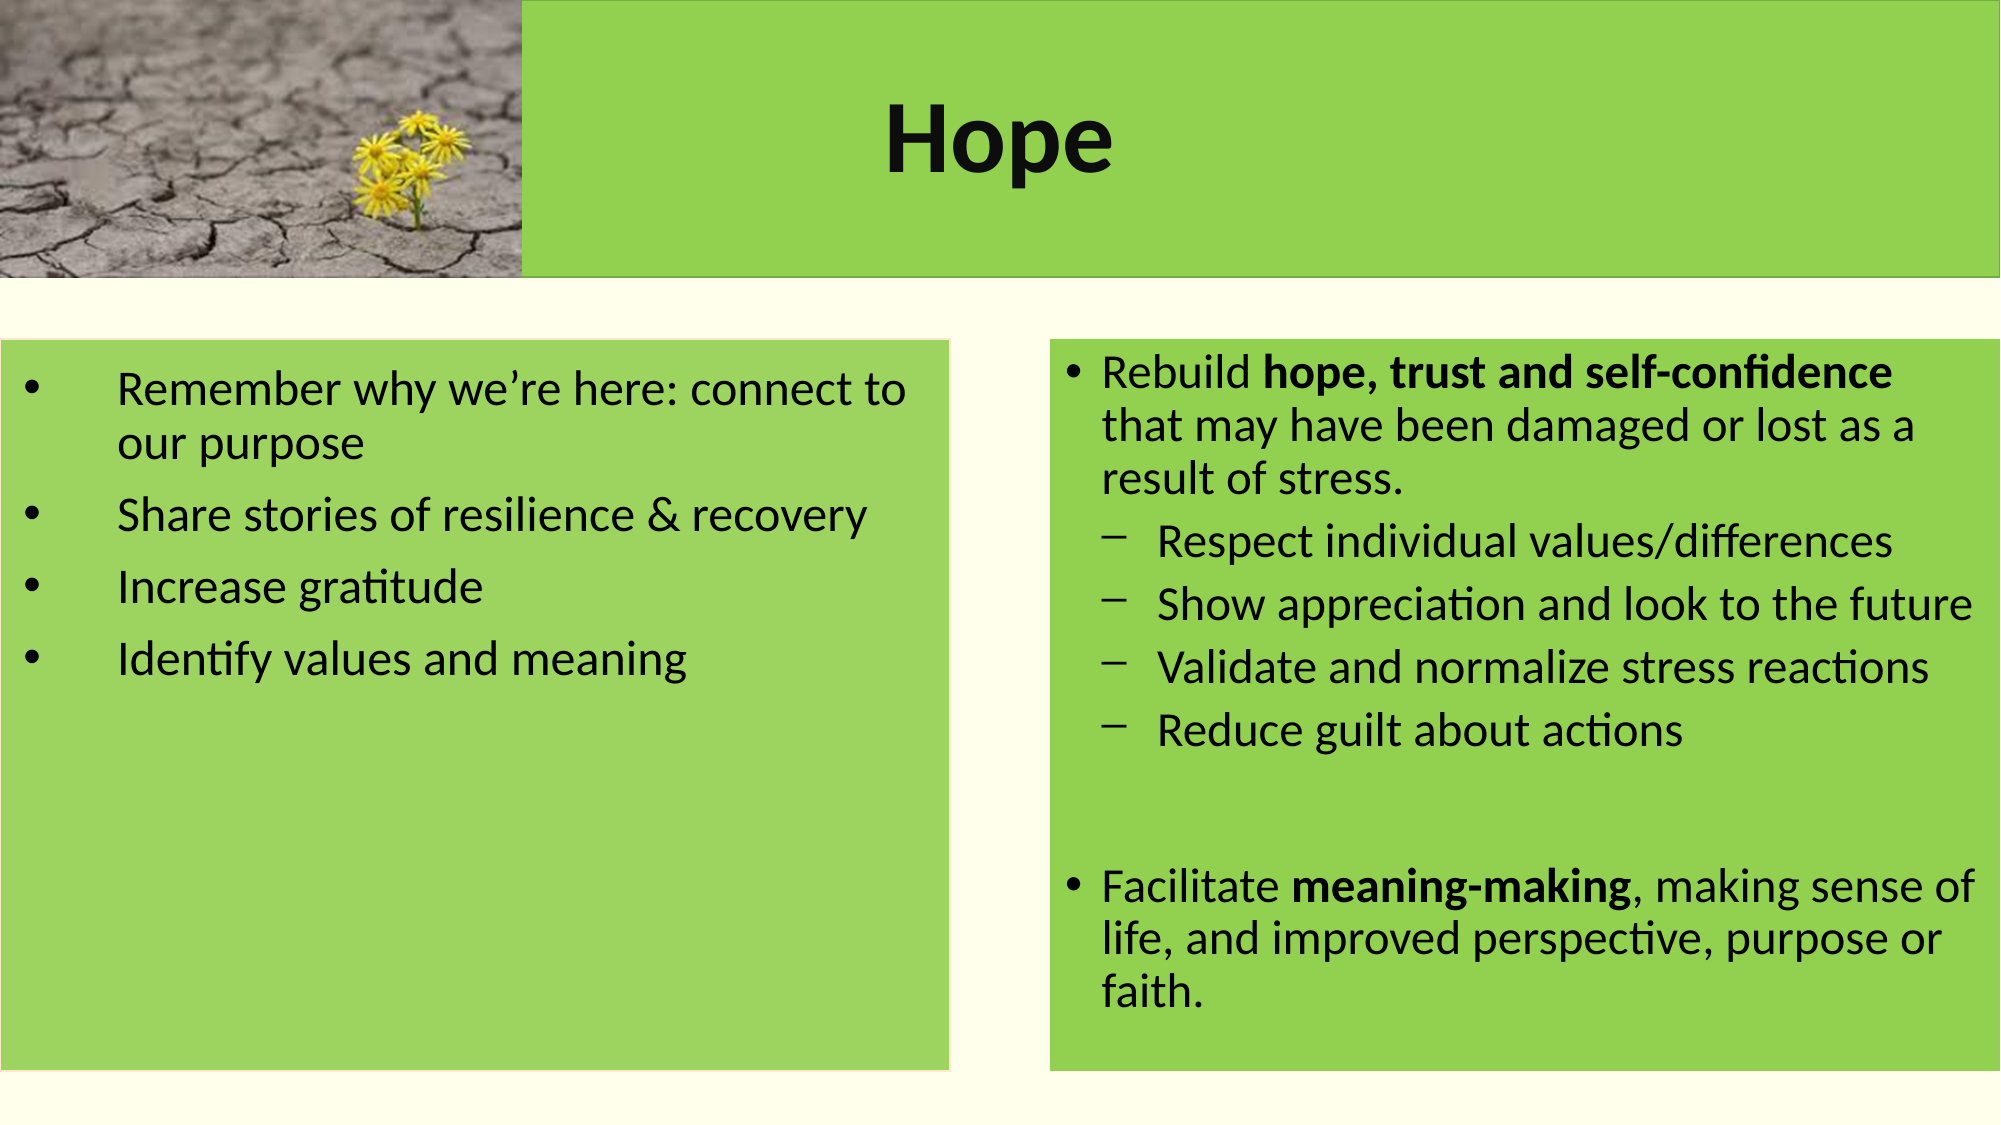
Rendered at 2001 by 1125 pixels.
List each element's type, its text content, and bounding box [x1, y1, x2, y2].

picture [0, 0, 522, 278]
list Rebuild hope, trust and self-confidence that may have been damaged or lost as a result of stress. Respect individual values/differences Show appreciation and look to the future Validate and normalize stress reactions Reduce guilt about actions Facilitate meaning-making, making sense of life, and improved perspective, purpose or faith. [1050, 339, 2000, 1071]
title Hope [522, 0, 2000, 278]
list Remember why we’re here: connect to our purpose Share stories of resilience & recovery Increase gratitude Identify values and meaning [0, 338, 951, 1072]
